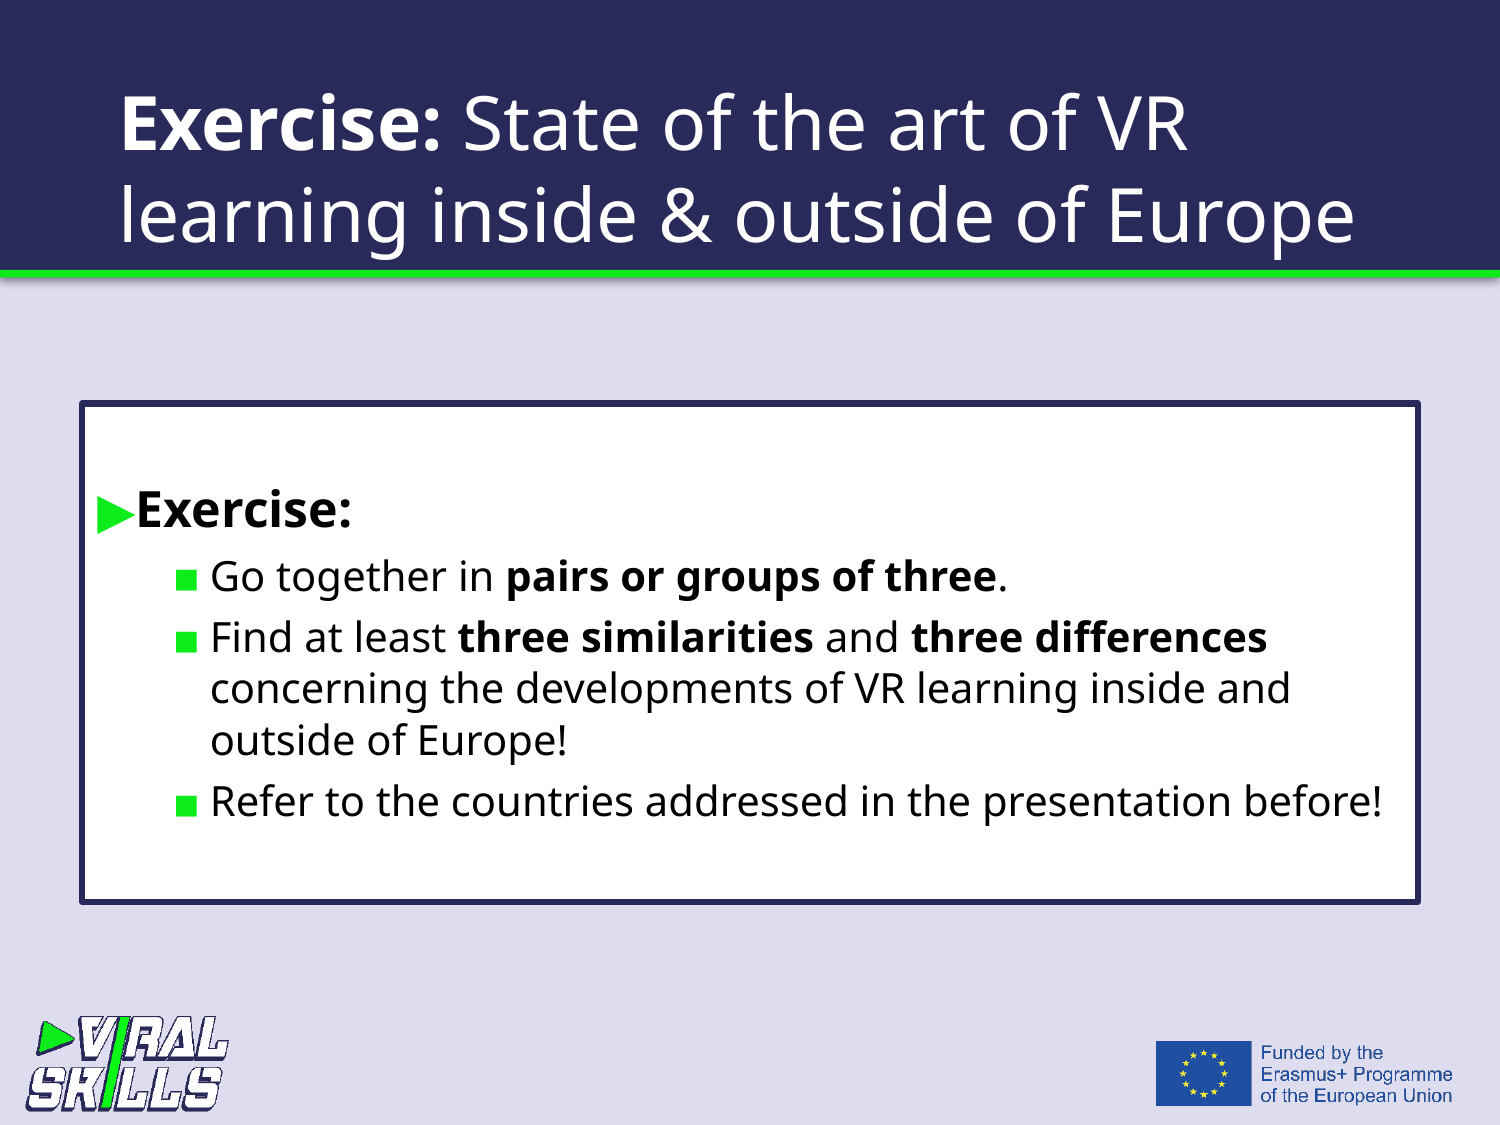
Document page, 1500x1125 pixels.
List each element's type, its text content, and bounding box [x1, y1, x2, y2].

picture [23, 1013, 231, 1114]
title Exercise: State of the art of VR learning inside & outside of Europe [103, 59, 1397, 278]
picture [1156, 1041, 1452, 1106]
text_box Exercise: Go together in pairs or groups of three. Find at least three similarities and three differences concerning the developments of VR learning inside and outside of Europe! Refer to the countries addressed in the presentation before! [82, 403, 1418, 902]
